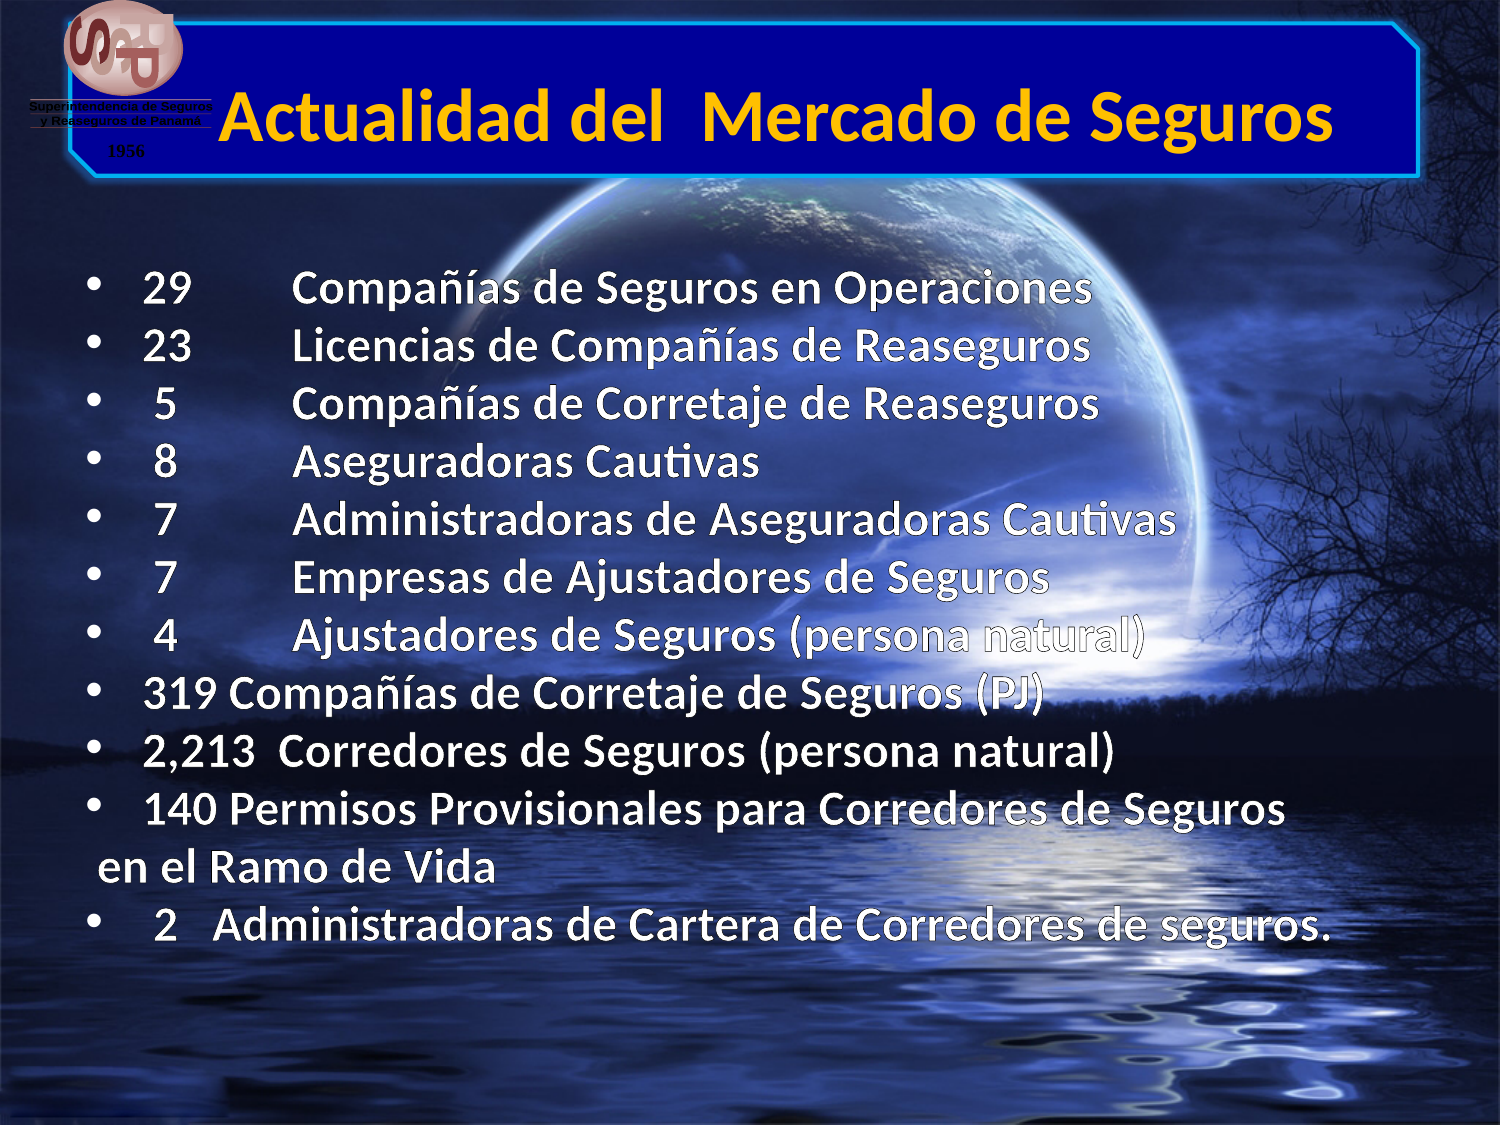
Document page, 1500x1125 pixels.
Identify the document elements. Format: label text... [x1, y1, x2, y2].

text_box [29, 0, 213, 170]
title Actualidad del Mercado de Seguros [213, 46, 1356, 176]
picture [0, 0, 1500, 1125]
list 29 Compañías de Seguros en Operaciones 23 Licencias de Compañías de Reaseguros 5 Compañías de Corretaje de Reaseguros 8 Aseguradoras Cautivas 7 Administradoras de Aseguradoras Cautivas 7 Empresas de Ajustadores de Seguros 4 Ajustadores de Seguros (persona natural) 319 Compañías de Corretaje de Seguros (PJ) 2,213 Corredores de Seguros (persona natural) 140 Permisos Provisionales para Corredores de Seguros en el Ramo de Vida 2 Administradoras de Cartera de Corredores de seguros. [70, 257, 1453, 991]
